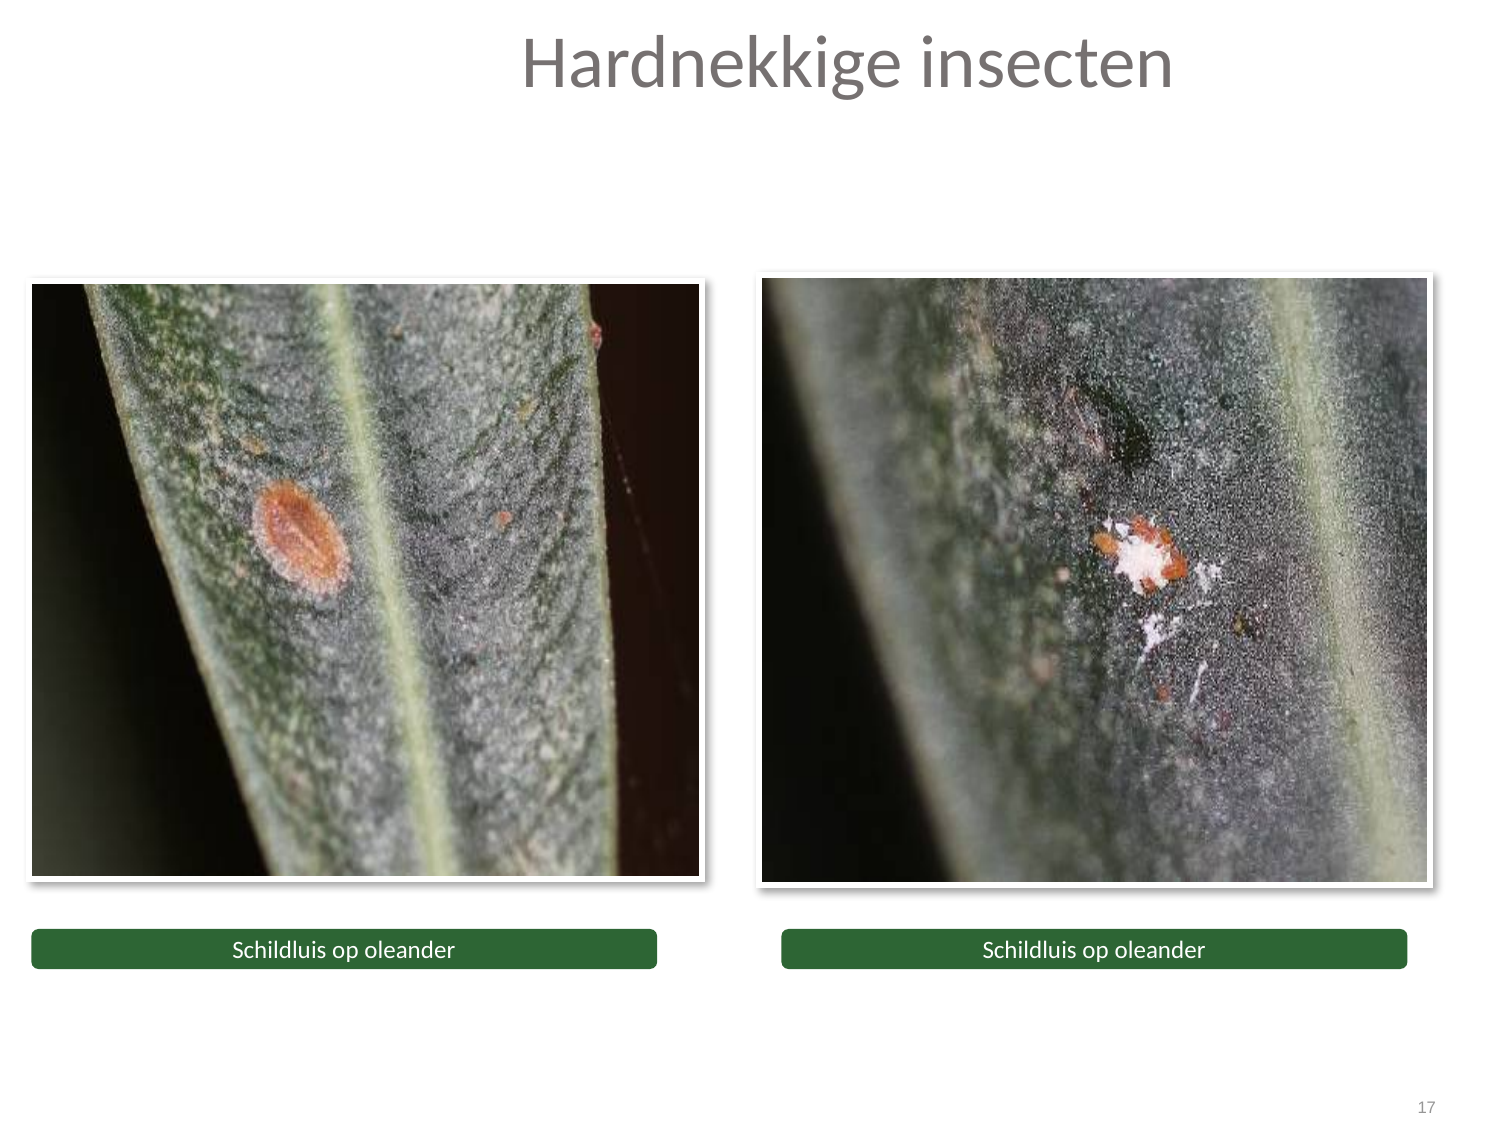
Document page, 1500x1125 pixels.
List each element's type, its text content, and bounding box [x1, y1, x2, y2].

picture [762, 278, 1427, 882]
text_box Schildluis op oleander [31, 928, 658, 970]
text_box Hardnekkige insecten [340, 5, 1357, 86]
text_box Schildluis op oleander [781, 928, 1408, 970]
picture [32, 283, 699, 877]
text_box [102, 45, 1119, 127]
text_box 17 [1391, 1089, 1463, 1121]
